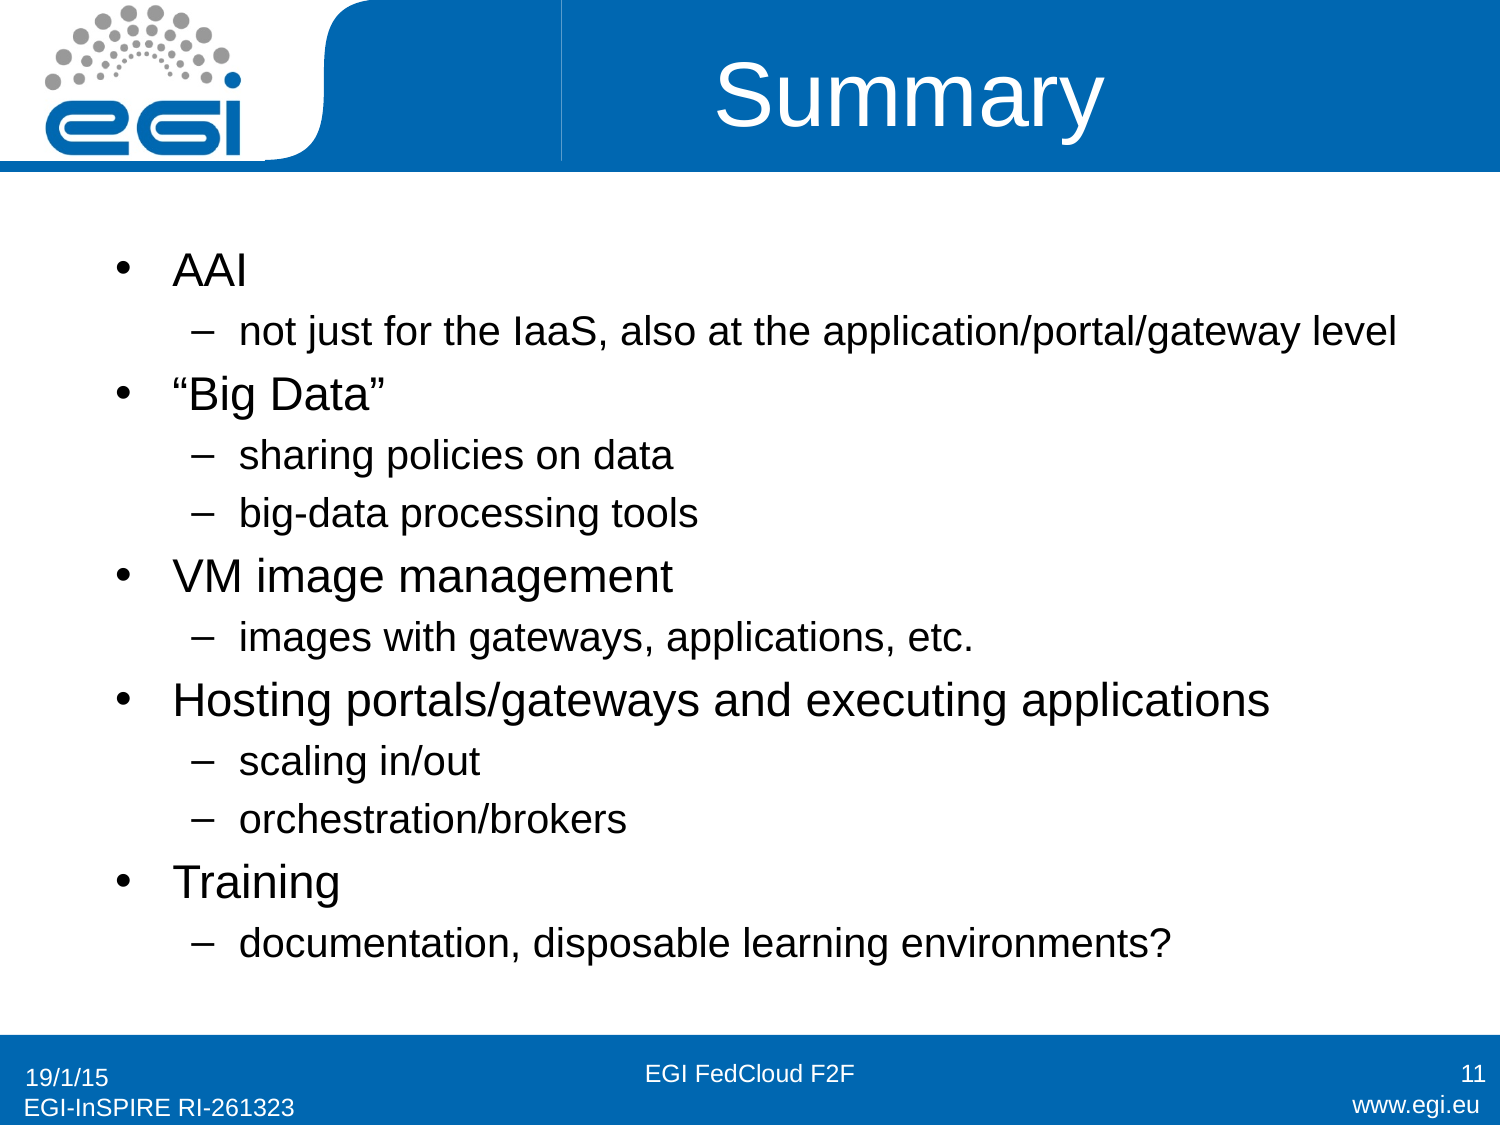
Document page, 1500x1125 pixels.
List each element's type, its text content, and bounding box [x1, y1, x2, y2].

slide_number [10, 1046, 361, 1106]
footer EGI FedCloud F2F [512, 1042, 988, 1103]
picture [0, 0, 265, 161]
list AAI not just for the IaaS, also at the application/portal/gateway level “Big Data” sharing policies on data big-data processing tools VM image management images with gateways, applications, etc. Hosting portals/gateways and executing applications scaling in/out orchestration/brokers Training documentation, disposable learning environments? [100, 231, 1425, 975]
slide_number 11 [1151, 1042, 1500, 1103]
title Summary [348, 19, 1471, 161]
